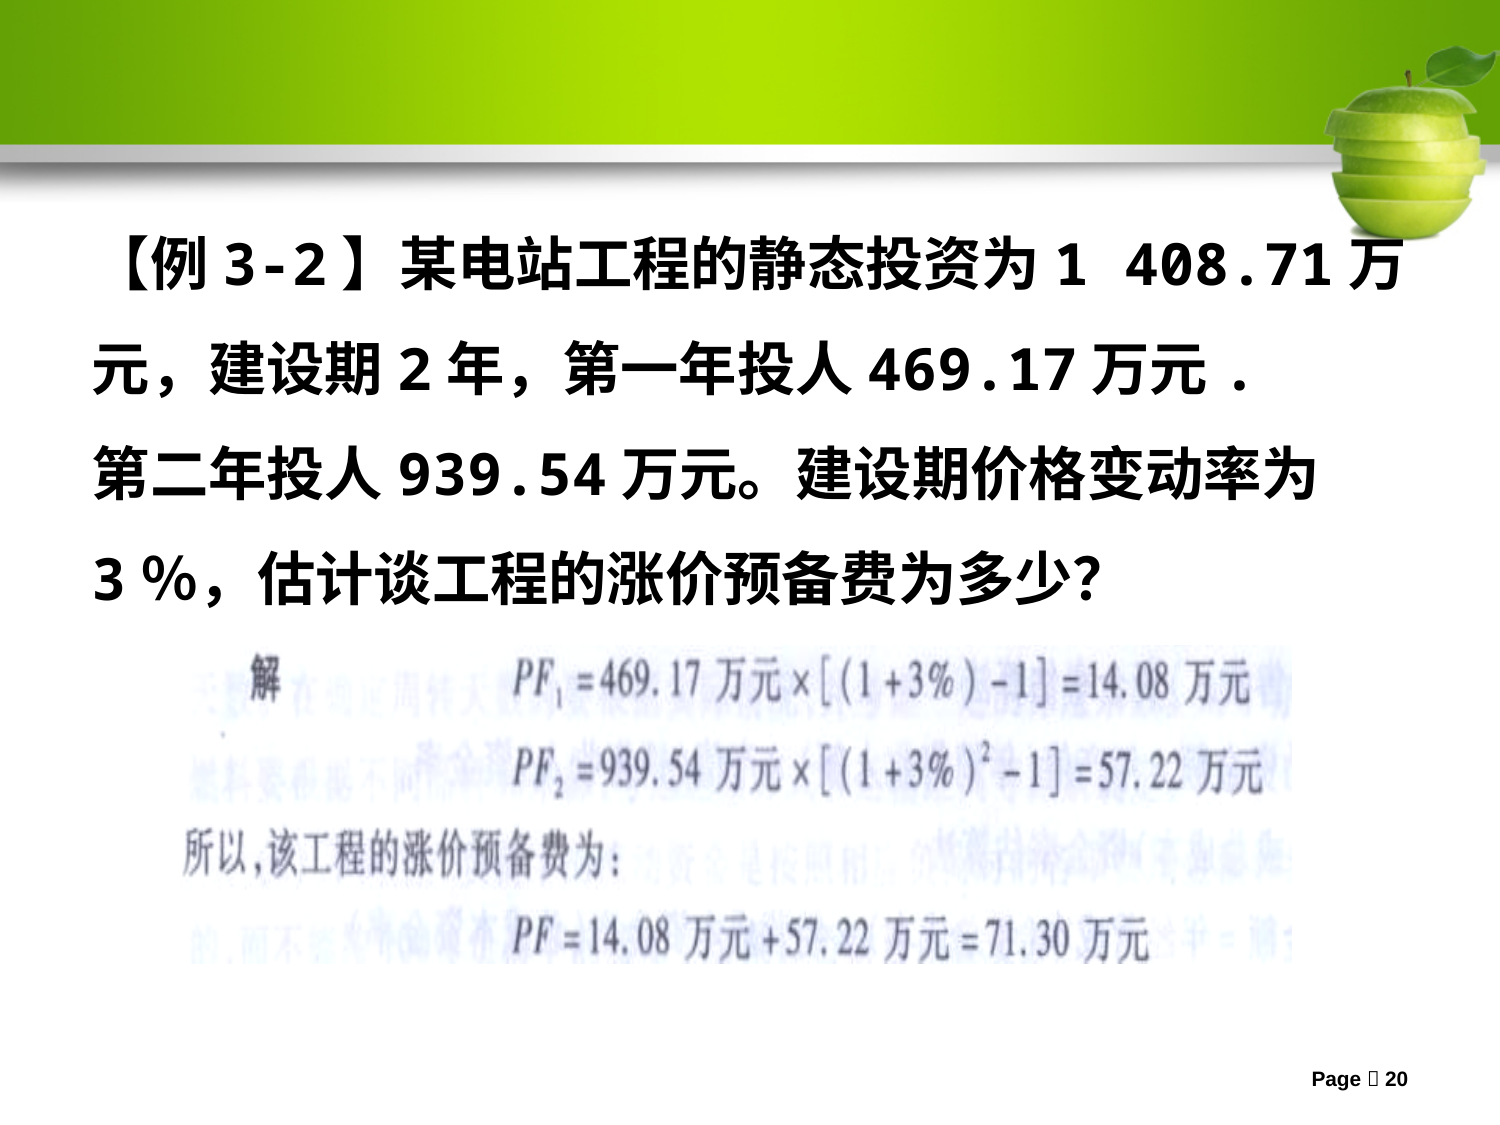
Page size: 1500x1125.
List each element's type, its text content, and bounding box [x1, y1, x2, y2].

list 【例3-2】某电站工程的静态投资为1 408.71万元，建设期2年，第一年投人469.17万元. 第二年投人939.54万元。建设期价格变动率为3％，估计谈工程的涨价预备费为多少？ [76, 184, 1424, 1032]
slide_number Page  [1186, 1058, 1424, 1092]
picture [0, 0, 1500, 1125]
